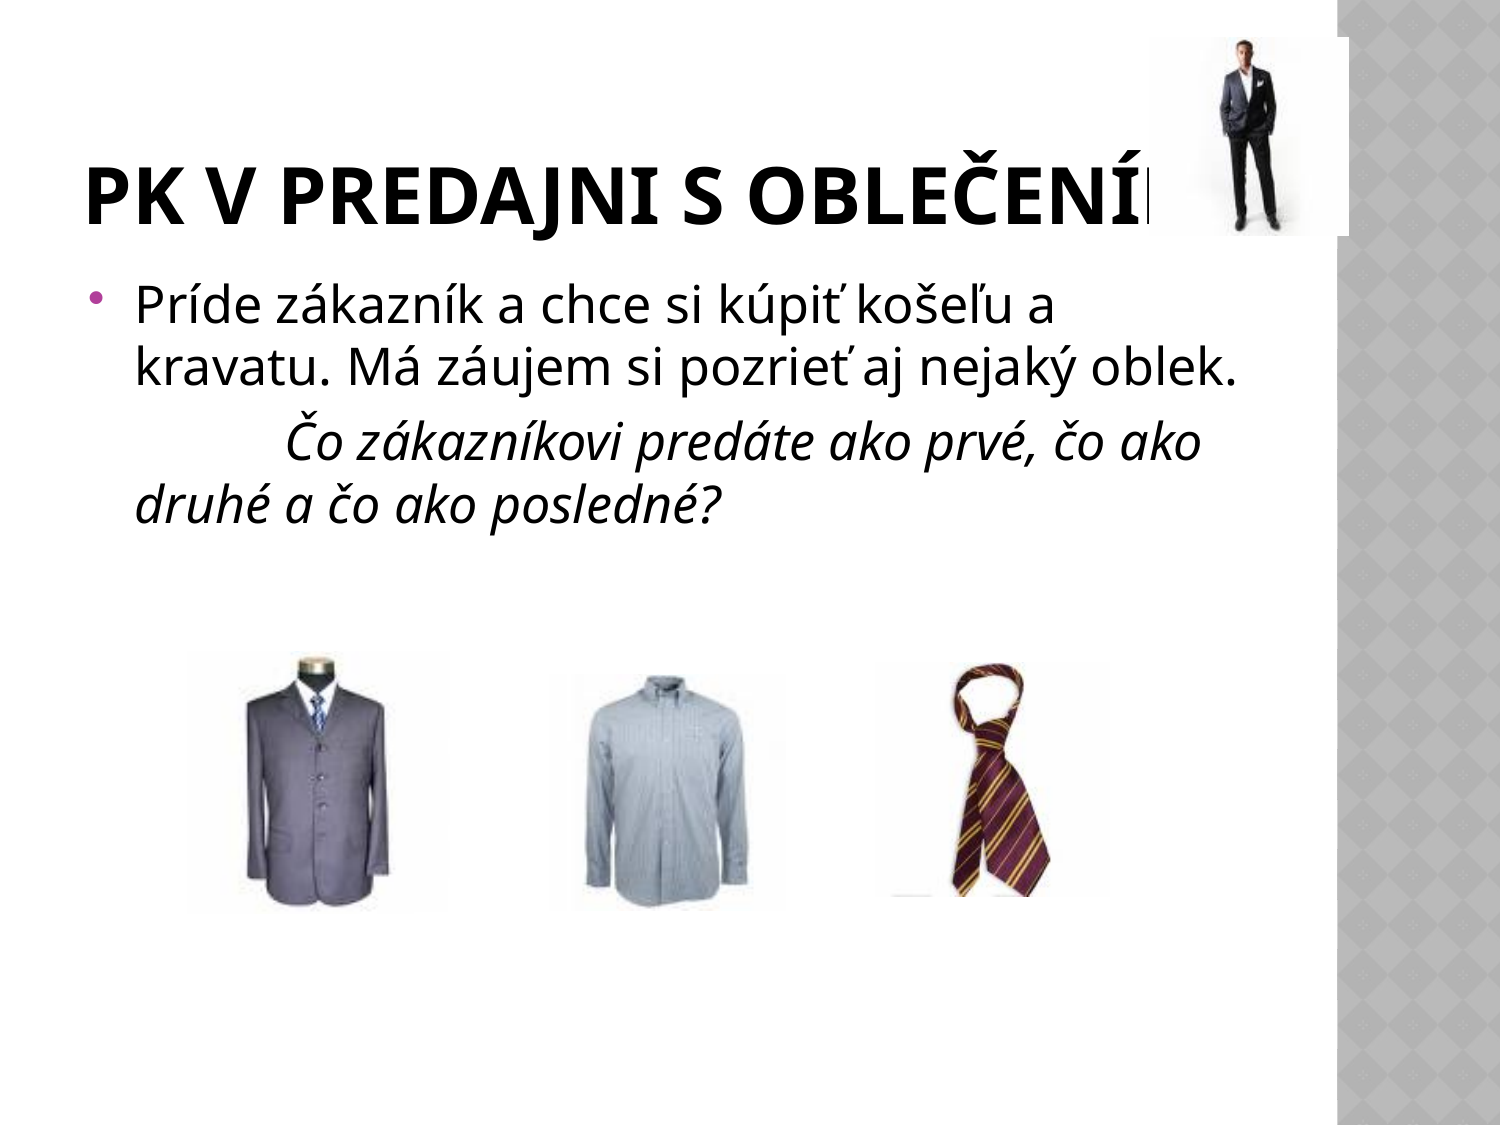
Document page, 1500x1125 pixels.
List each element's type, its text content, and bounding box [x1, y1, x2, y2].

picture [874, 662, 1110, 898]
picture [187, 651, 451, 915]
list Príde zákazník a chce si kúpiť košeľu a kravatu. Má záujem si pozrieť aj nejaký oblek. Čo zákazníkovi predáte ako prvé, čo ako druhé a čo ako posledné? [75, 264, 1263, 1059]
title PK v Predajni s Oblečením [75, 52, 1144, 240]
picture [549, 674, 787, 912]
picture [1149, 36, 1349, 237]
